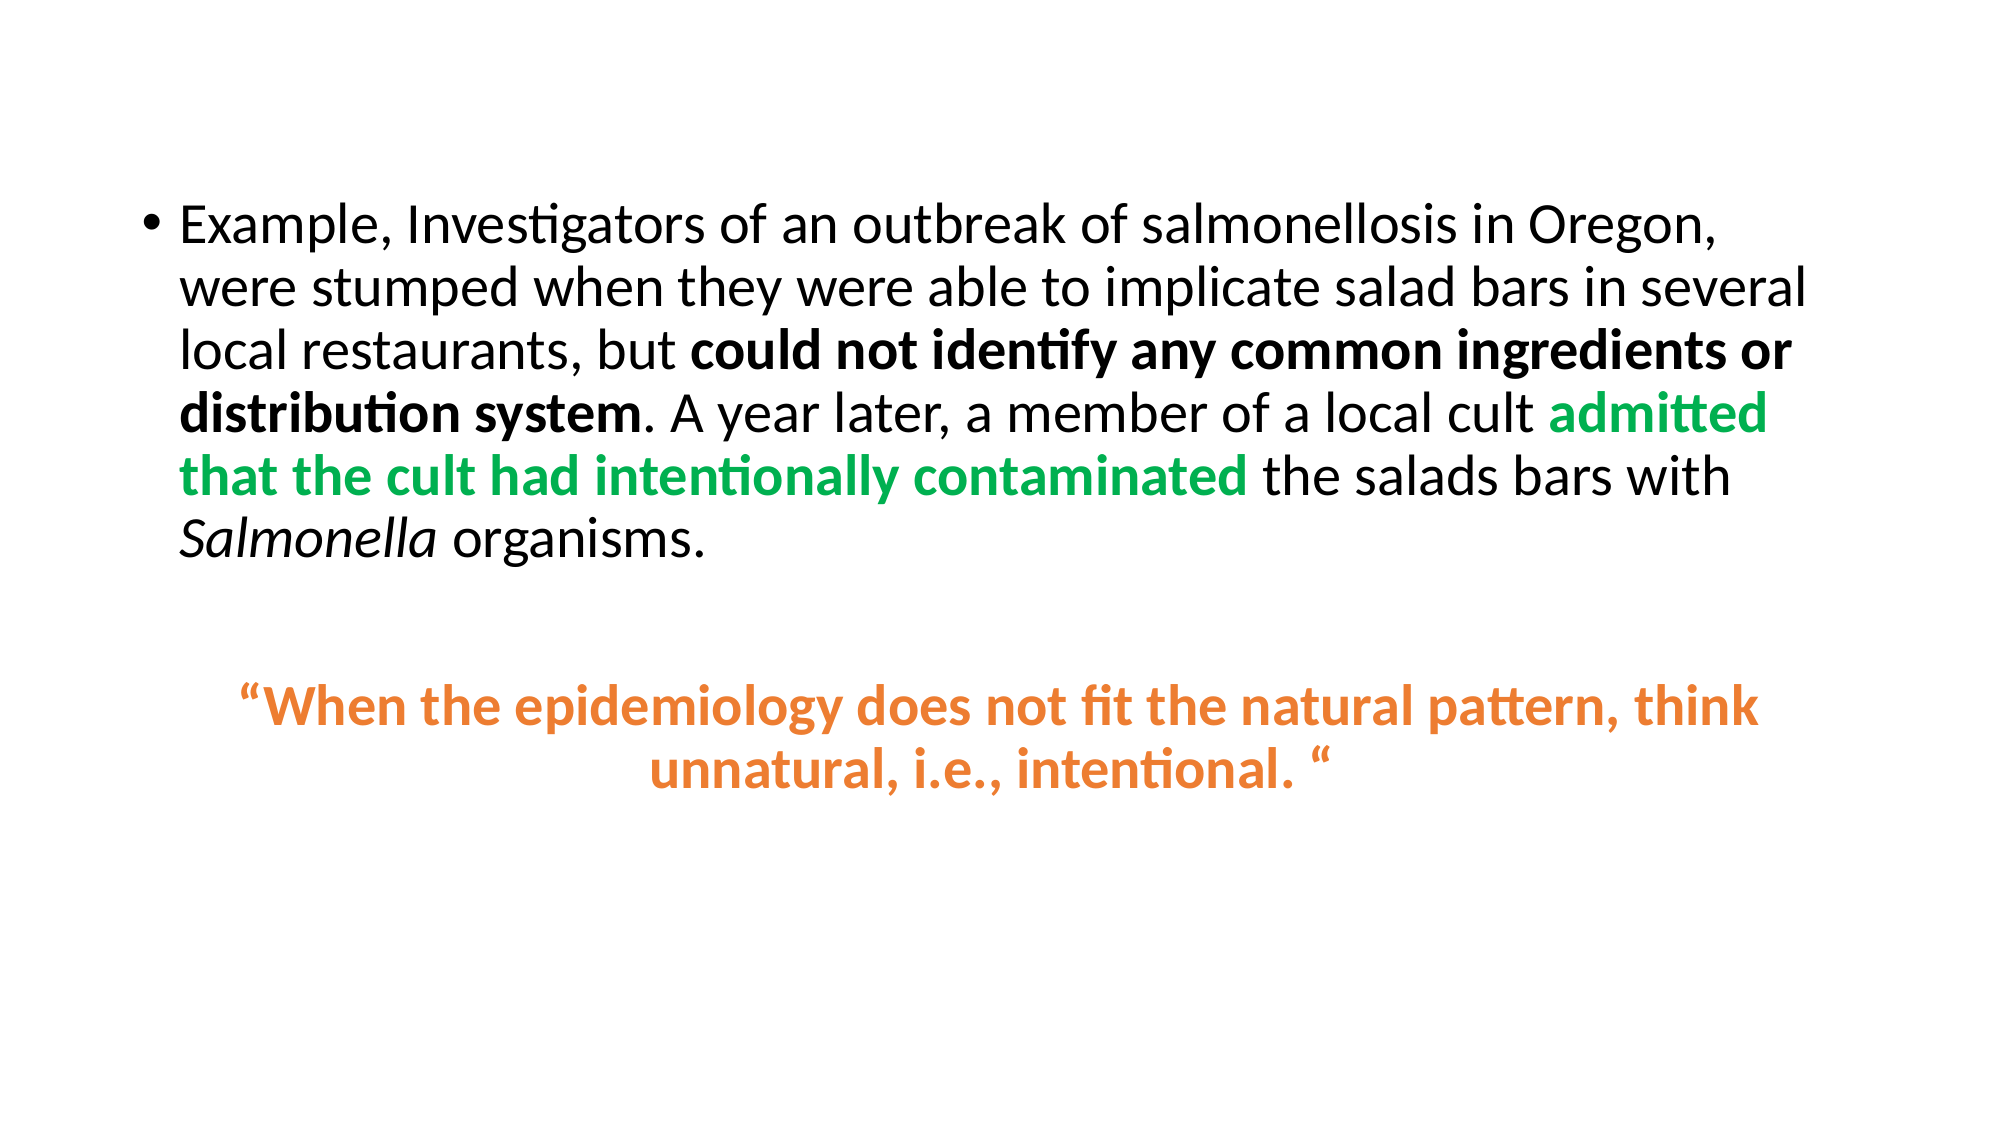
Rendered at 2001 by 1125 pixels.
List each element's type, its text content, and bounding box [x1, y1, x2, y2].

list Example, Investigators of an outbreak of salmonellosis in Oregon, were stumped when they were able to implicate salad bars in several local restaurants, but could not identify any common ingredients or distribution system. A year later, a member of a local cult admitted that the cult had intentionally contaminated the salads bars with Salmonella organisms. “When the epidemiology does not fit the natural pattern, think unnatural, i.e., intentional. “ [126, 185, 1852, 1125]
